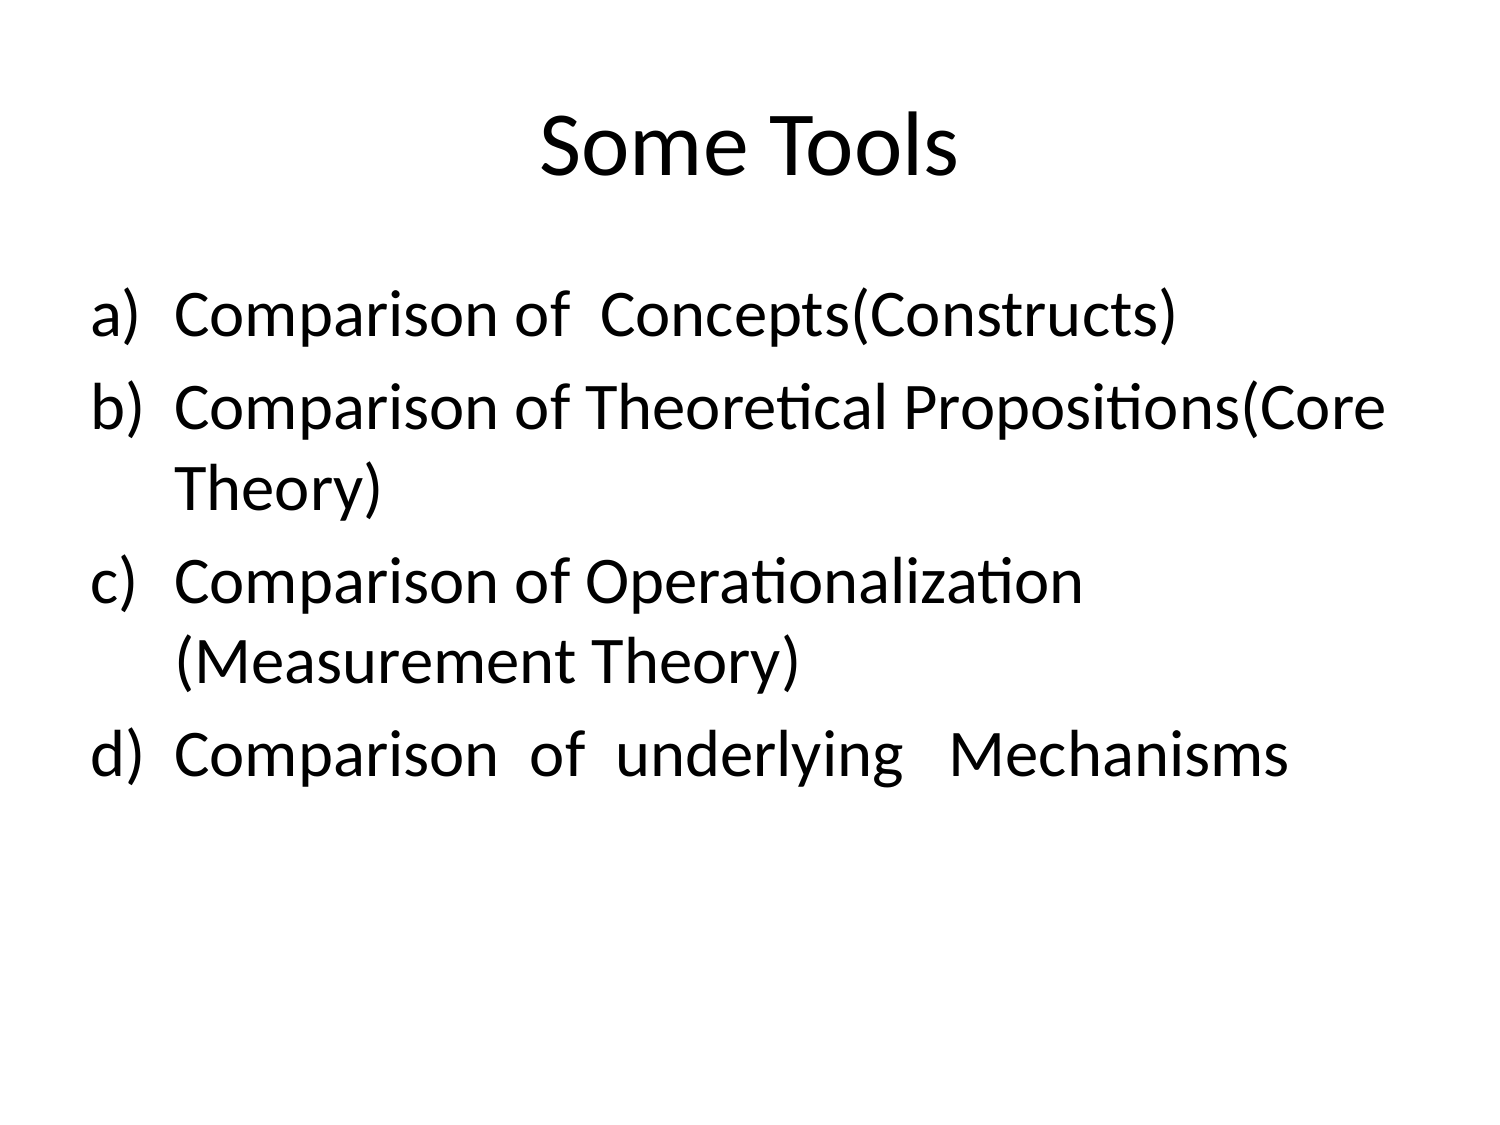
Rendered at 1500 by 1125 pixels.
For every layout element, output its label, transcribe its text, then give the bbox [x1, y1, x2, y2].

title Some Tools [75, 45, 1425, 233]
list Comparison of Concepts(Constructs) Comparison of Theoretical Propositions(Core Theory) Comparison of Operationalization (Measurement Theory) Comparison of underlying Mechanisms [75, 262, 1425, 1005]
